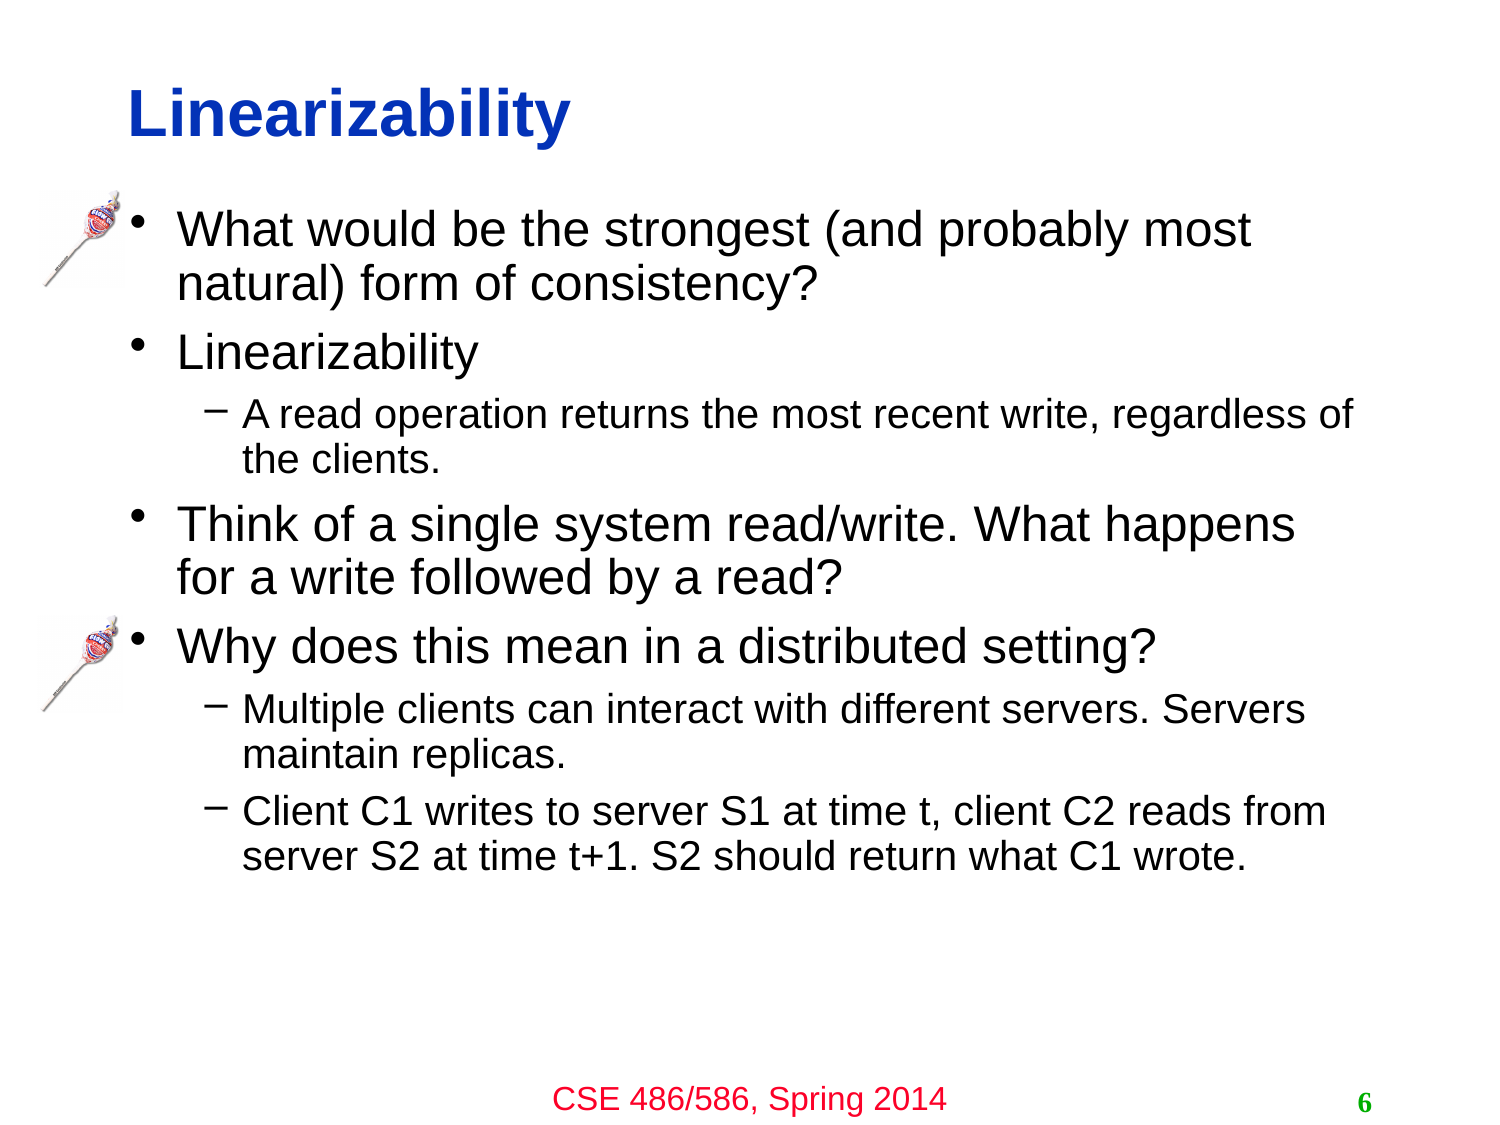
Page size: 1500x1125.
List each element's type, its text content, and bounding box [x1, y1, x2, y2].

title Linearizability [112, 53, 1310, 176]
slide_number 6 [1074, 1076, 1388, 1125]
picture [37, 615, 123, 713]
list What would be the strongest (and probably most natural) form of consistency? Linearizability A read operation returns the most recent write, regardless of the clients. Think of a single system read/write. What happens for a write followed by a read? Why does this mean in a distributed setting? Multiple clients can interact with different servers. Servers maintain replicas. Client C1 writes to server S1 at time t, client C2 reads from server S2 at time t+1. S2 should return what C1 wrote. [114, 195, 1376, 1005]
picture [39, 190, 126, 288]
